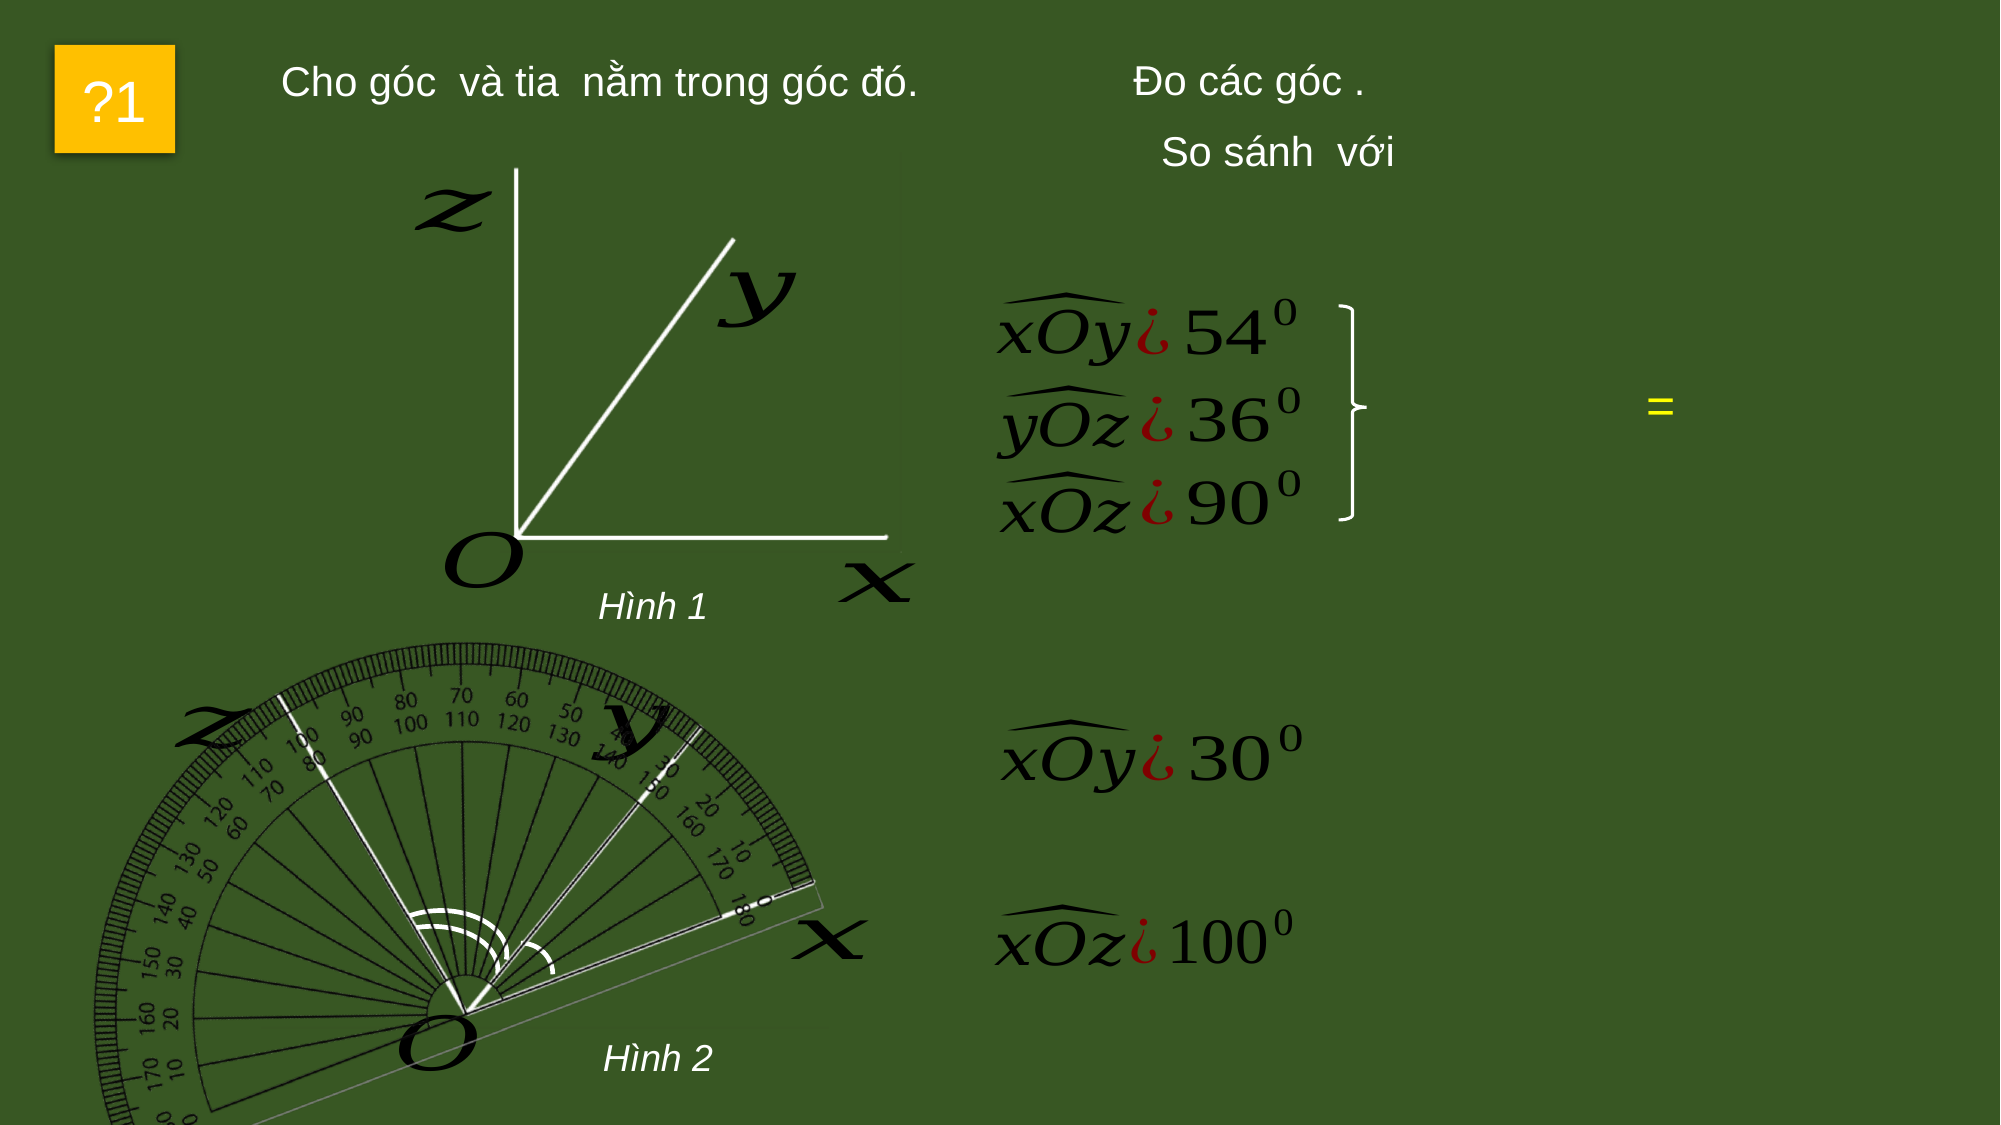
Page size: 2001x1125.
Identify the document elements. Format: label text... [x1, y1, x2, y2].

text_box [407, 152, 922, 636]
text_box ?1 [54, 44, 176, 154]
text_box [167, 678, 875, 1089]
text_box [1338, 305, 1367, 521]
picture [0, 628, 785, 1125]
